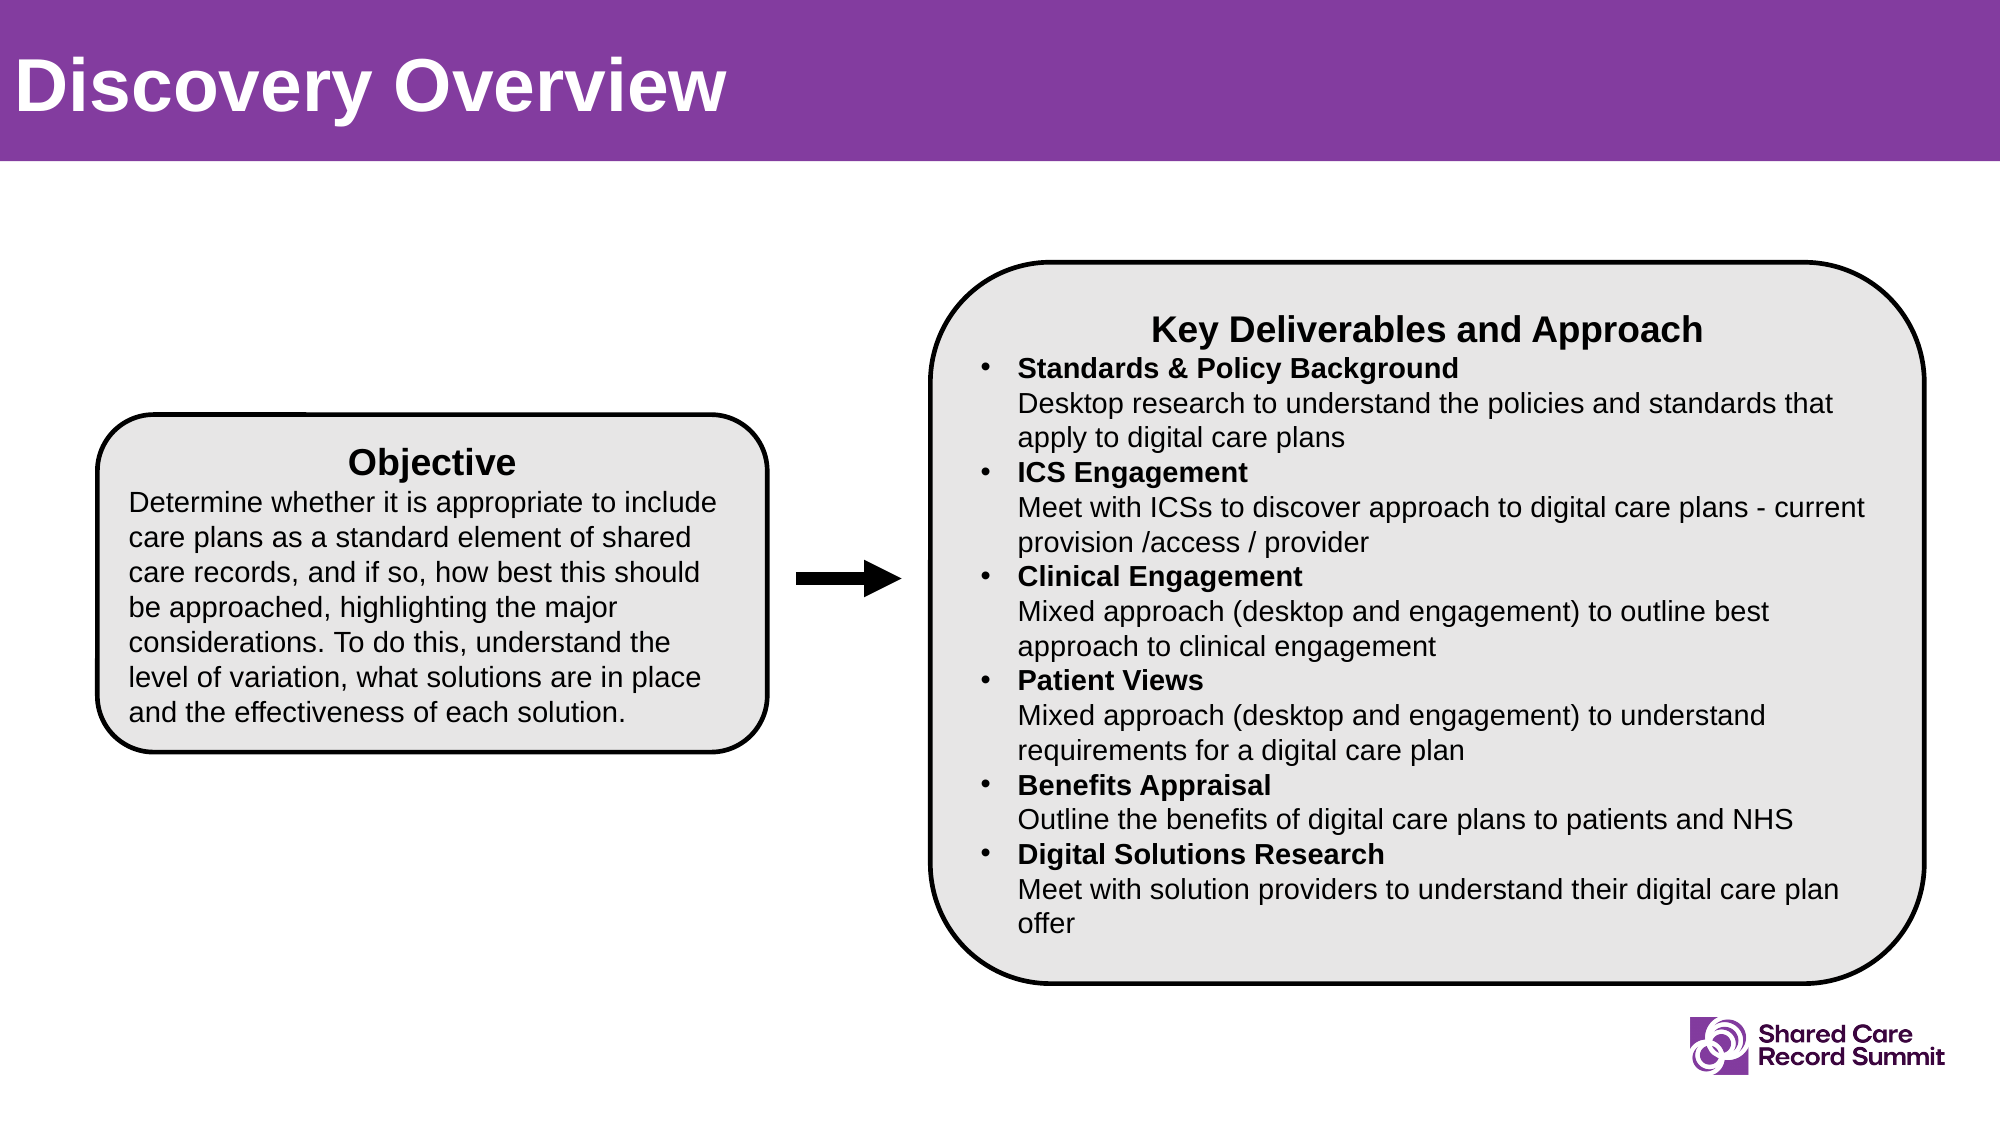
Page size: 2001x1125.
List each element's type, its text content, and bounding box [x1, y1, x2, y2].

text_box Objective Determine whether it is appropriate to include care plans as a standard element of shared care records, and if so, how best this should be approached, highlighting the major considerations. To do this, understand the level of variation, what solutions are in place and the effectiveness of each solution. [97, 414, 768, 753]
text_box Discovery Overview [0, 29, 1694, 135]
text_box [0, 0, 2000, 162]
text_box Key Deliverables and Approach Standards & Policy Background Desktop research to understand the policies and standards that apply to digital care plans ICS Engagement Meet with ICSs to discover approach to digital care plans - current provision /access / provider Clinical Engagement Mixed approach (desktop and engagement) to outline best approach to clinical engagement Patient Views Mixed approach (desktop and engagement) to understand requirements for a digital care plan Benefits Appraisal Outline the benefits of digital care plans to patients and NHS Digital Solutions Research Meet with solution providers to understand their digital care plan offer [930, 262, 1925, 984]
picture [1690, 1017, 1945, 1075]
